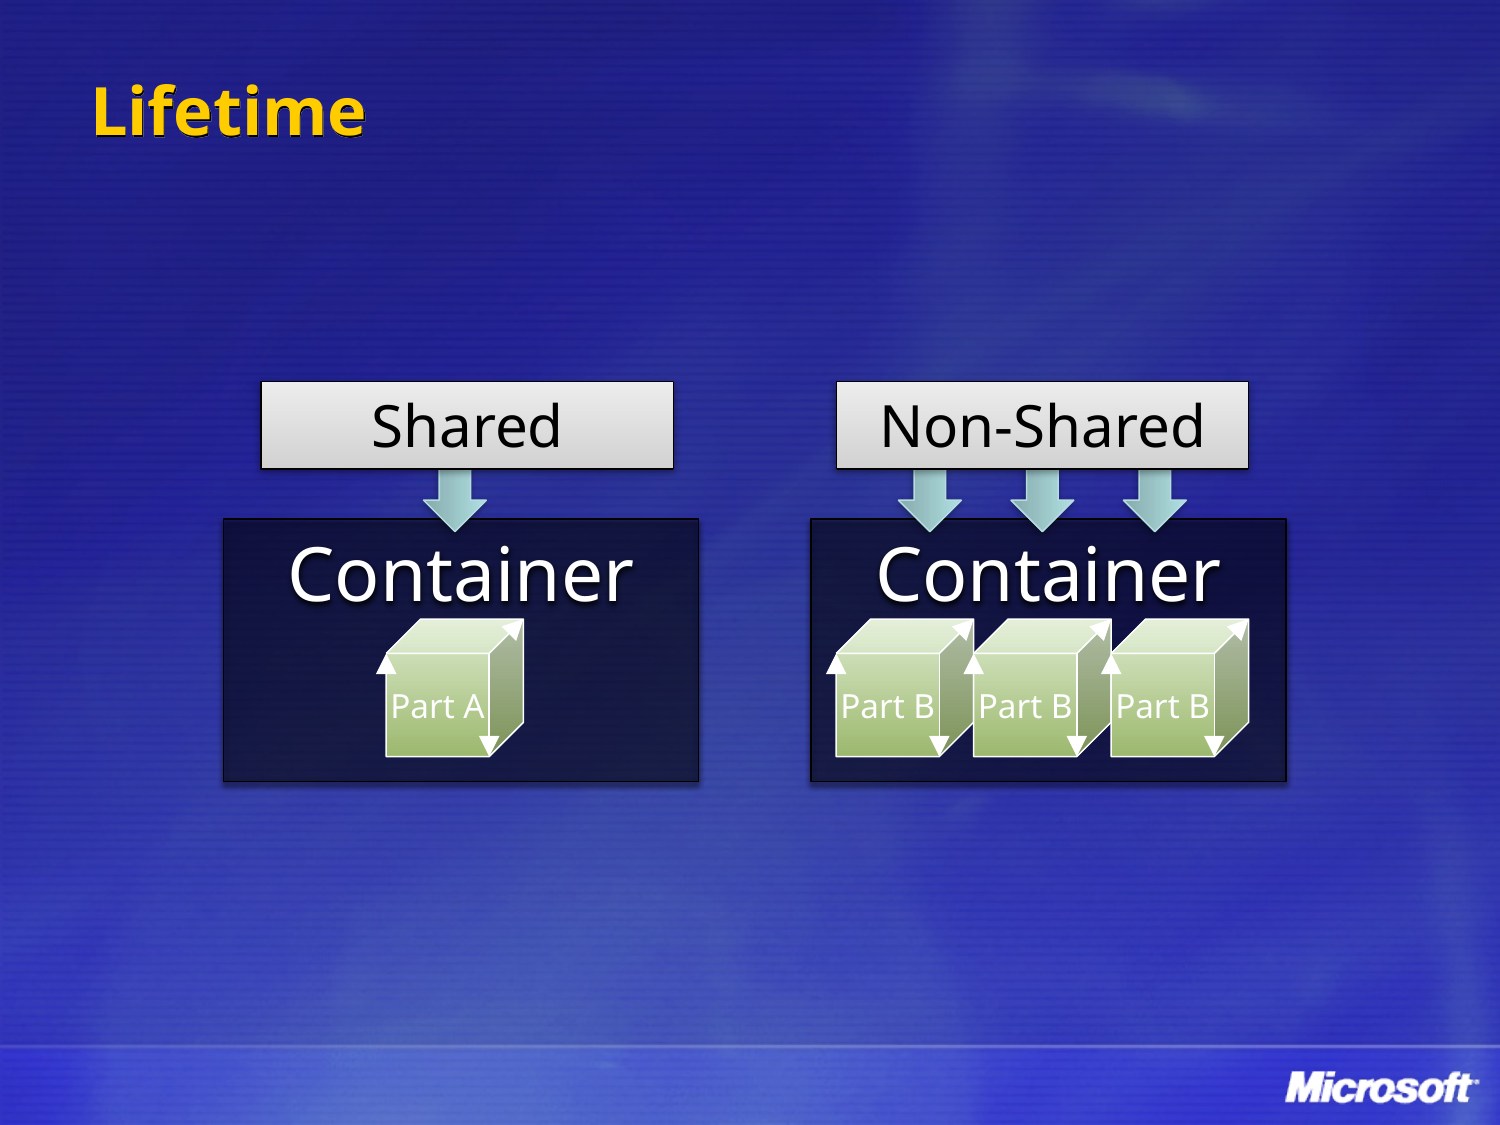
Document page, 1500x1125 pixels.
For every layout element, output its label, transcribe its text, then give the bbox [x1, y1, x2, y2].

text_box Part B [963, 618, 1112, 757]
text_box Shared [260, 381, 674, 470]
text_box Container [223, 518, 699, 782]
text_box Part B [825, 618, 974, 757]
text_box [1122, 478, 1187, 533]
text_box Part B [1100, 618, 1249, 757]
title Lifetime [74, 14, 1426, 203]
text_box Non-Shared [836, 381, 1249, 470]
text_box [1010, 478, 1075, 533]
text_box [897, 478, 962, 533]
text_box Container [810, 518, 1287, 782]
text_box Part A [375, 618, 524, 757]
picture [0, 0, 1500, 1125]
text_box [422, 478, 487, 533]
